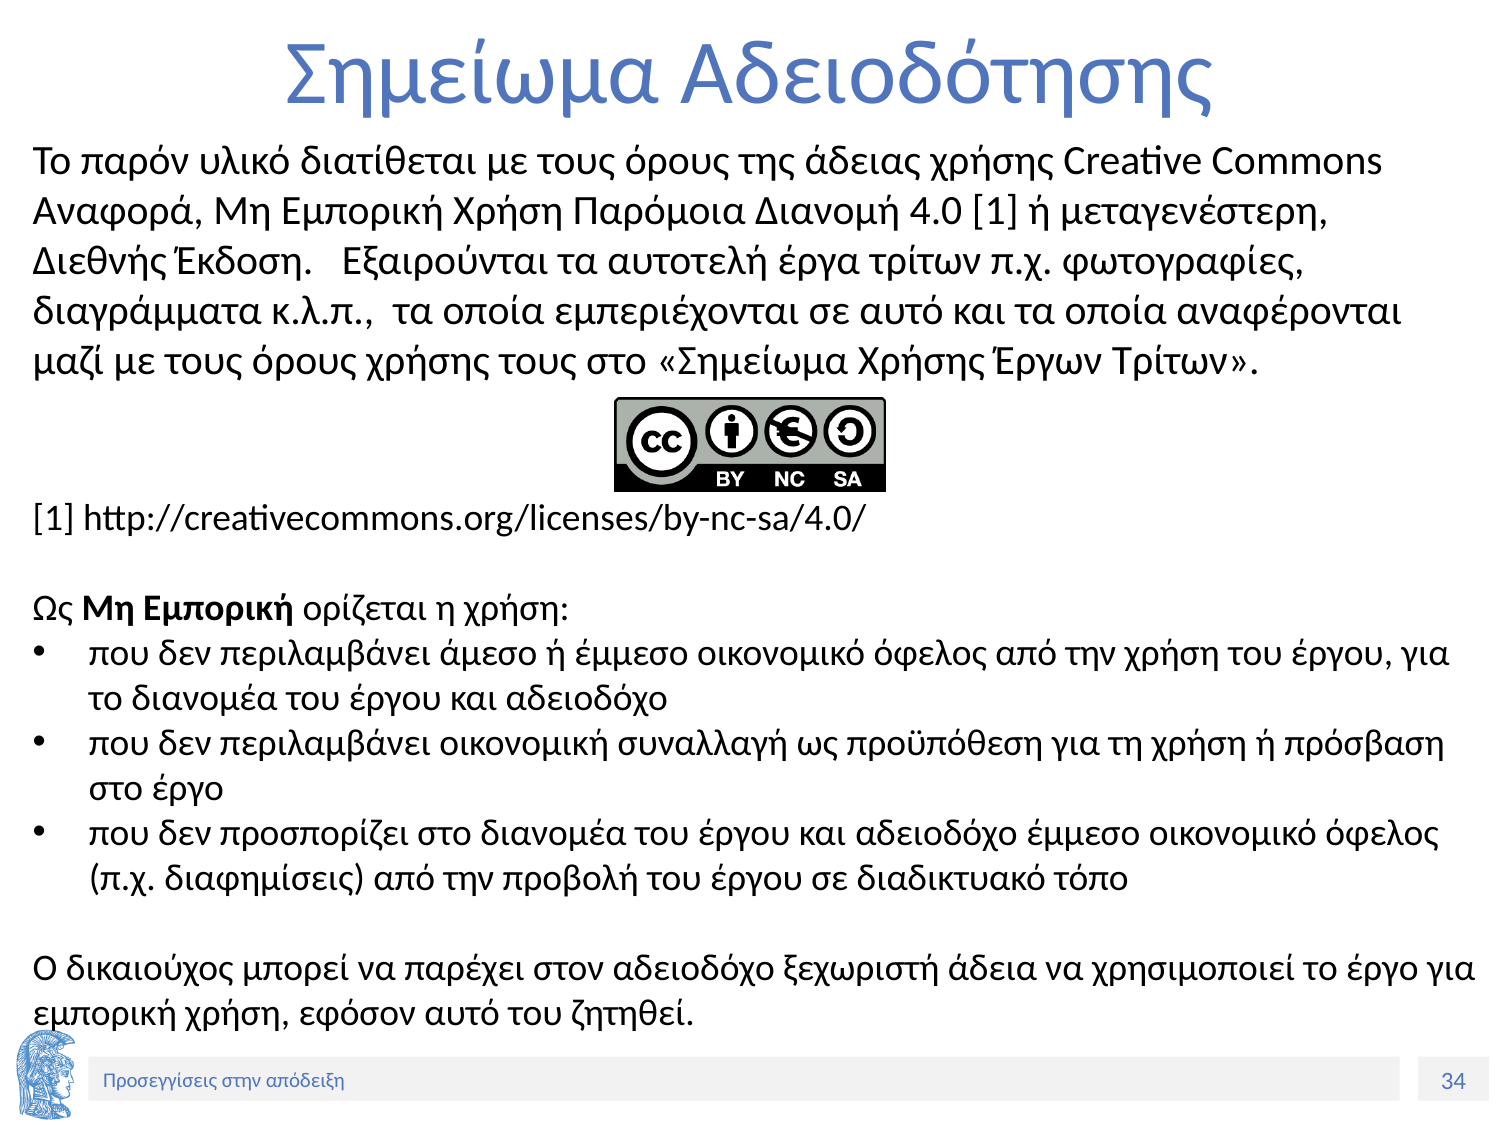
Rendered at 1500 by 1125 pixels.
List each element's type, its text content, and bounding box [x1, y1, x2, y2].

title Σημείωμα Αδειοδότησης [75, 0, 1425, 125]
list Το παρόν υλικό διατίθεται με τους όρους της άδειας χρήσης Creative Commons Αναφορά, Μη Εμπορική Χρήση Παρόμοια Διανομή 4.0 [1] ή μεταγενέστερη, Διεθνής Έκδοση. Εξαιρούνται τα αυτοτελή έργα τρίτων π.χ. φωτογραφίες, διαγράμματα κ.λ.π., τα οποία εμπεριέχονται σε αυτό και τα οποία αναφέρονται μαζί με τους όρους χρήσης τους στο «Σημείωμα Χρήσης Έργων Τρίτων». [17, 125, 1483, 362]
text_box [1] http://creativecommons.org/licenses/by-nc-sa/4.0/ Ως Μη Εμπορική ορίζεται η χρήση: που δεν περιλαμβάνει άμεσο ή έμμεσο οικονομικό όφελος από την χρήση του έργου, για το διανομέα του έργου και αδειοδόχο που δεν περιλαμβάνει οικονομική συναλλαγή ως προϋπόθεση για τη χρήση ή πρόσβαση στο έργο που δεν προσπορίζει στο διανομέα του έργου και αδειοδόχο έμμεσο οικονομικό όφελος (π.χ. διαφημίσεις) από την προβολή του έργου σε διαδικτυακό τόπο Ο δικαιούχος μπορεί να παρέχει στον αδειοδόχο ξεχωριστή άδεια να χρησιμοποιεί το έργο για εμπορική χρήση, εφόσον αυτό του ζητηθεί. [17, 479, 1500, 1047]
picture [9, 1026, 81, 1120]
picture [614, 396, 886, 492]
